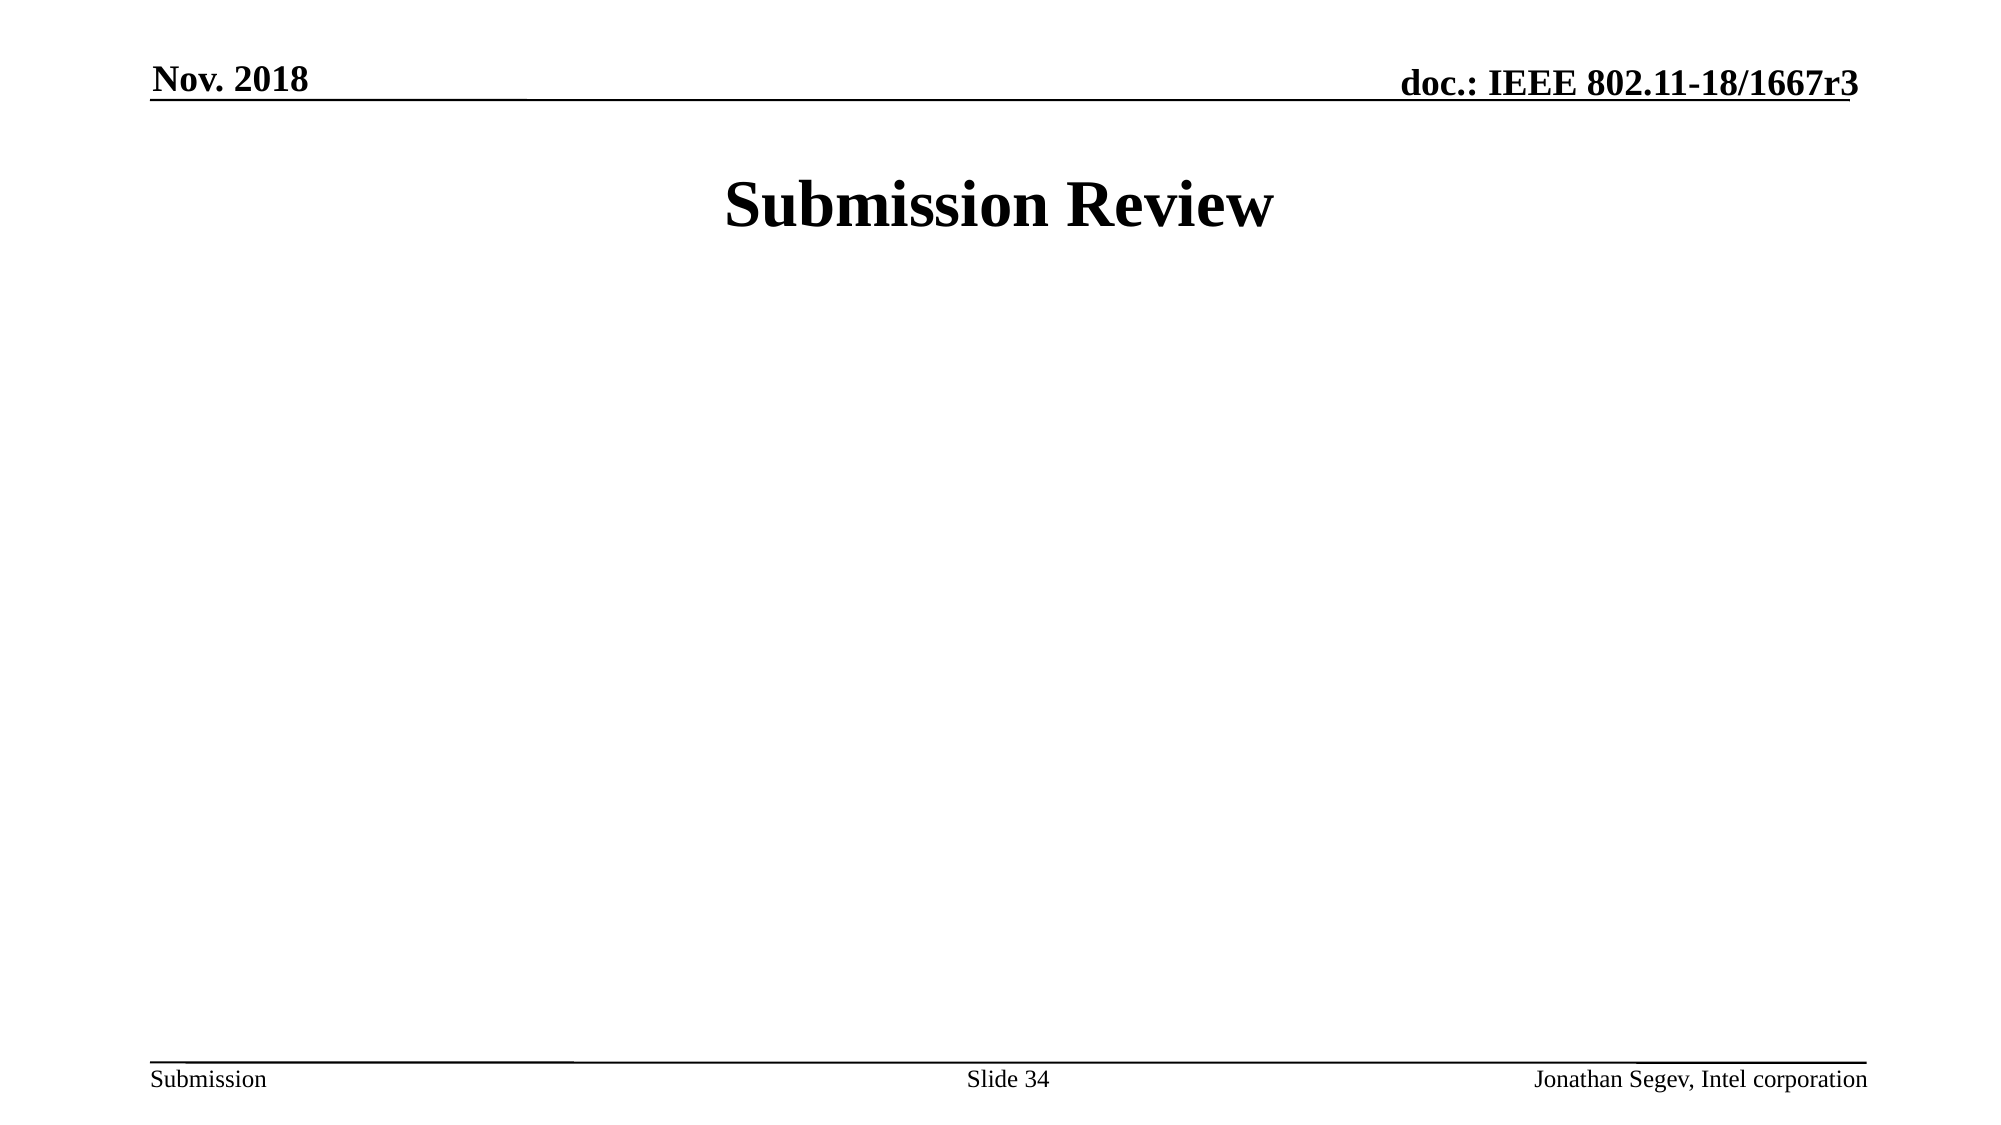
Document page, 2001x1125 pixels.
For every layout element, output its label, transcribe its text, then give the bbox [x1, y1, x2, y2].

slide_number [152, 54, 563, 100]
footer Jonathan Segev, Intel corporation [1171, 1061, 1869, 1093]
slide_number Slide 34 [950, 1061, 1067, 1123]
title Submission Review [149, 112, 1850, 288]
